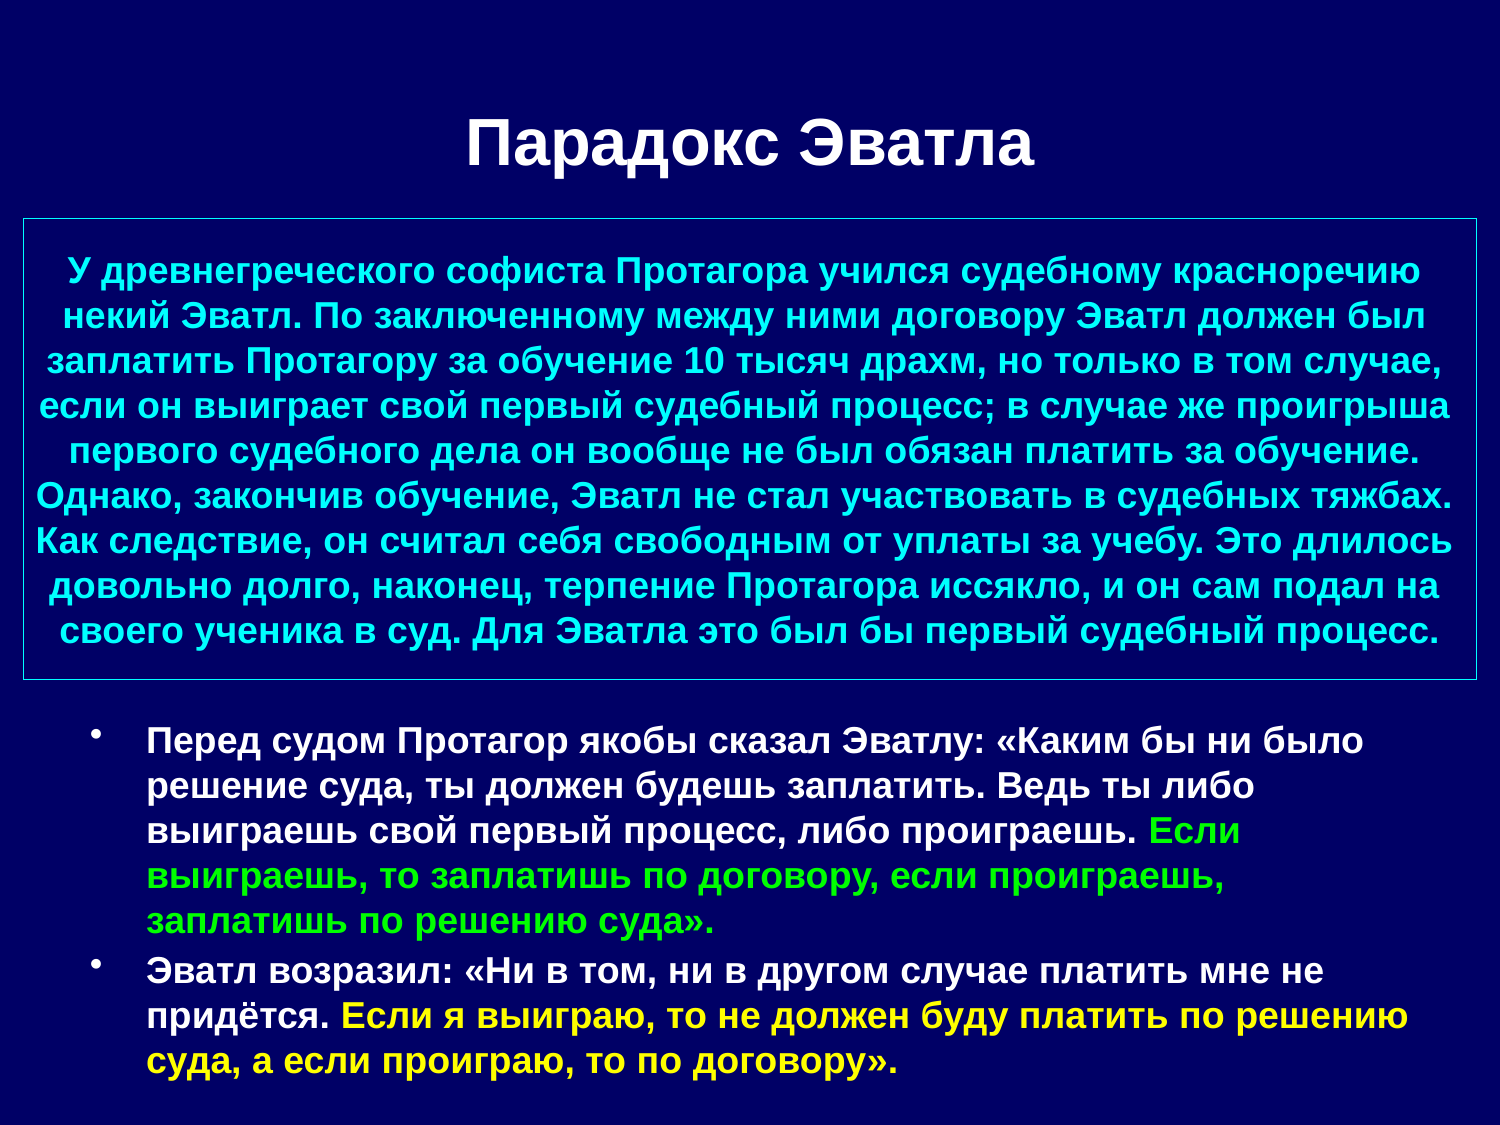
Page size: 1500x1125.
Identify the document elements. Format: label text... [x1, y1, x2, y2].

text_box У древнегреческого софиста Протагора учился судебному красноречию некий Эватл. По заключенному между ними договору Эватл должен был заплатить Протагору за обучение 10 тысяч драхм, но только в том случае, если он выиграет свой первый судебный процесс; в случае же проигрыша первого судебного дела он вообще не был обязан платить за обучение. Однако, закончив обучение, Эватл не стал участвовать в судебных тяжбах. Как следствие, он считал себя свободным от уплаты за учебу. Это длилось довольно долго, наконец, терпение Протагора иссякло, и он сам подал на своего ученика в суд. Для Эватла это был бы первый судебный процесс. [23, 218, 1477, 680]
title Парадокс Эватла [74, 44, 1426, 218]
text_box Перед судом Протагор якобы сказал Эватлу: «Каким бы ни было решение суда, ты должен будешь заплатить. Ведь ты либо выиграешь свой первый процесс, либо проиграешь. Если выиграешь, то заплатишь по договору, если проиграешь, заплатишь по решению суда». Эватл возразил: «Ни в том, ни в другом случае платить мне не придётся. Если я выиграю, то не должен буду платить по решению суда, а если проиграю, то по договору». [74, 708, 1425, 1099]
